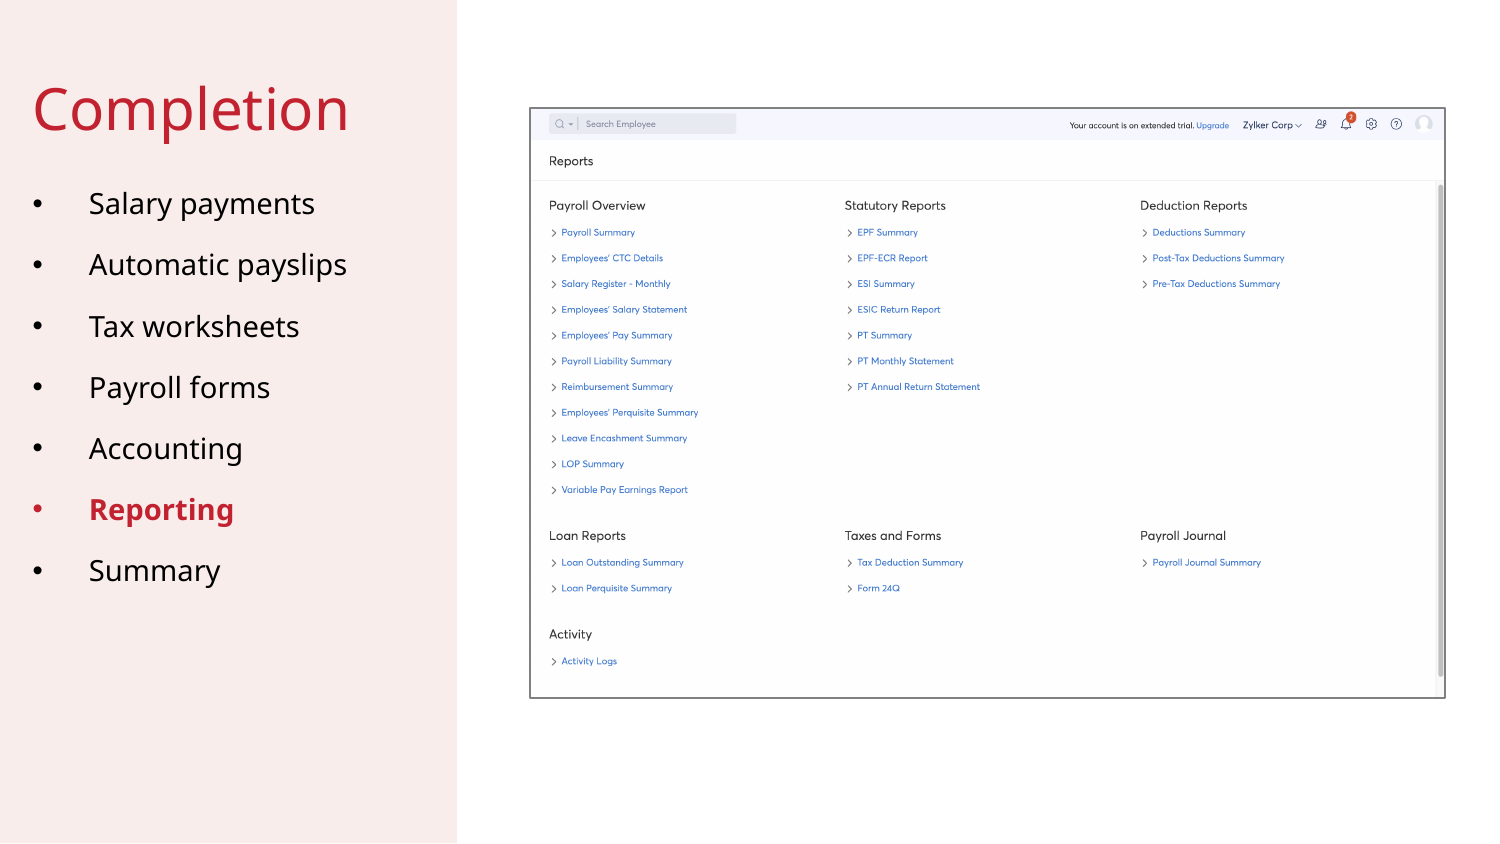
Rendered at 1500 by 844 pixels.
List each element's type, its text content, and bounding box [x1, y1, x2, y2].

text_box Completion [17, 64, 384, 151]
picture [530, 108, 1445, 698]
text_box Salary payments Automatic payslips Tax worksheets Payroll forms Accounting Reporting Summary [17, 151, 474, 596]
text_box [0, 0, 458, 844]
